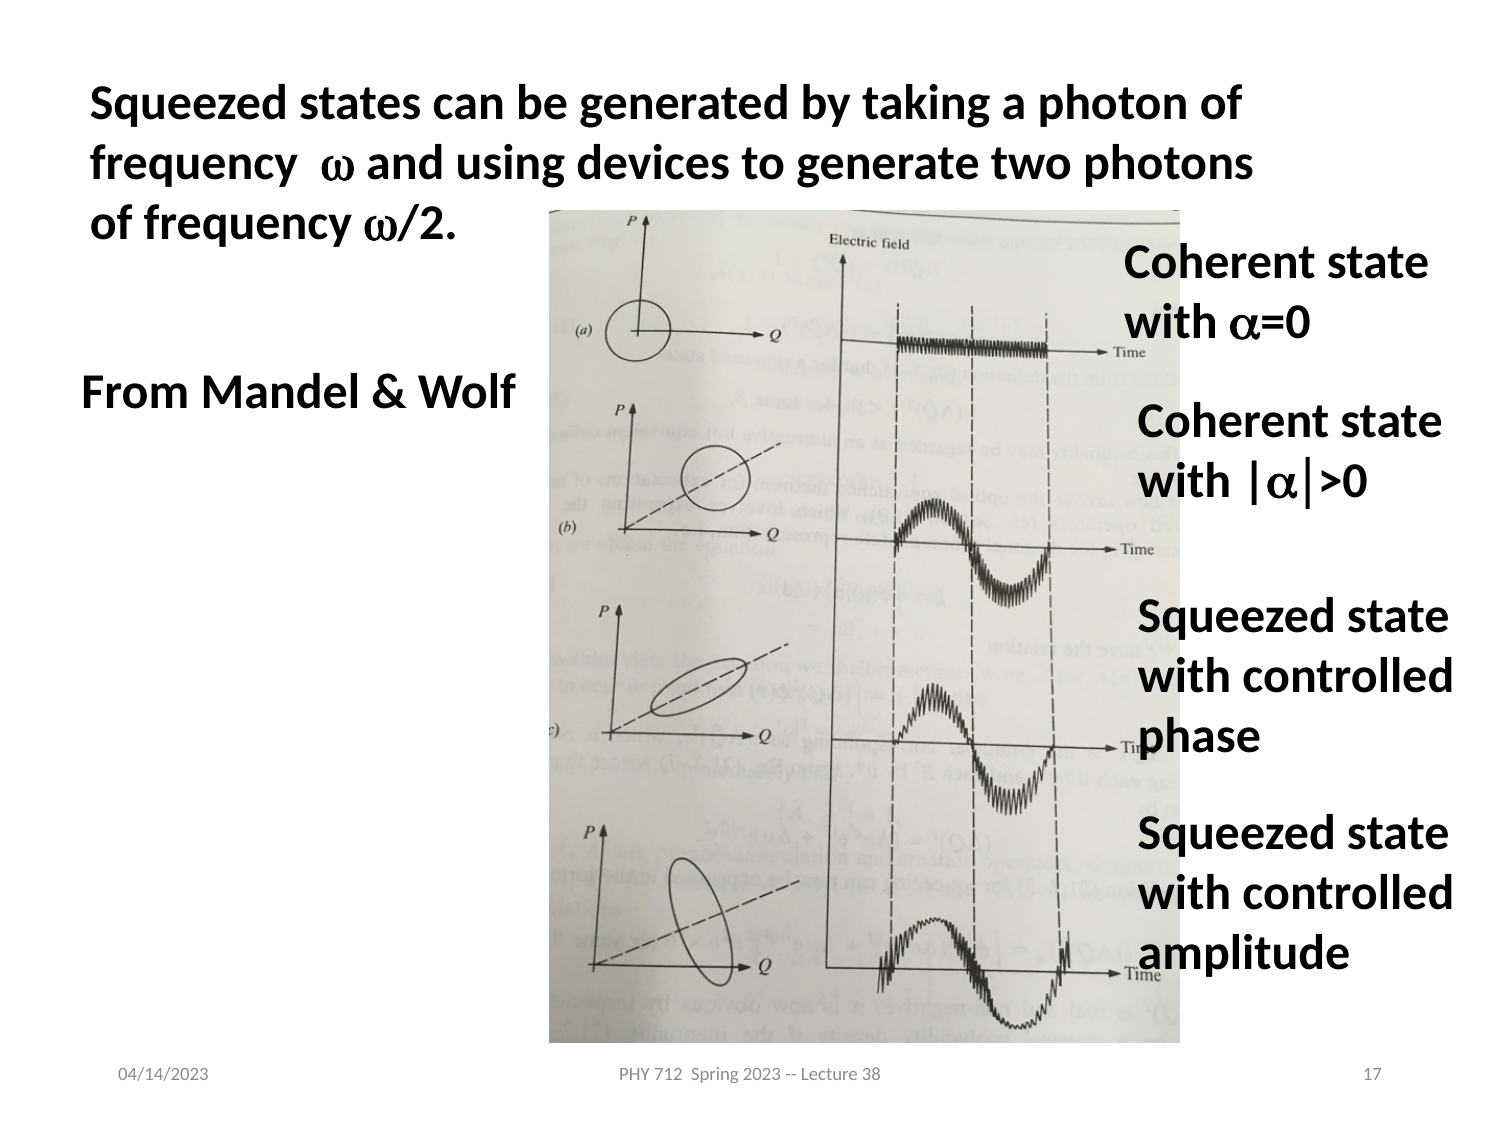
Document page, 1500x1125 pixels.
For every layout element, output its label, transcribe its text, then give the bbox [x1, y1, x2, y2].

text_box Coherent state with |a|>0 [1180, 379, 1486, 515]
footer PHY 712 Spring 2023 -- Lecture 38 [496, 1042, 1004, 1103]
text_box Squeezed state with controlled phase [1180, 574, 1486, 770]
picture [549, 210, 1180, 1043]
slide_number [103, 1042, 441, 1103]
slide_number 17 [1059, 1042, 1397, 1103]
text_box Coherent state with a=0 [1180, 221, 1472, 356]
text_box Squeezed state with controlled amplitude [1180, 792, 1486, 988]
text_box From Mandel & Wolf [66, 350, 533, 426]
text_box Squeezed states can be generated by taking a photon of frequency w and using devices to generate two photons of frequency w/2. [74, 62, 1363, 258]
